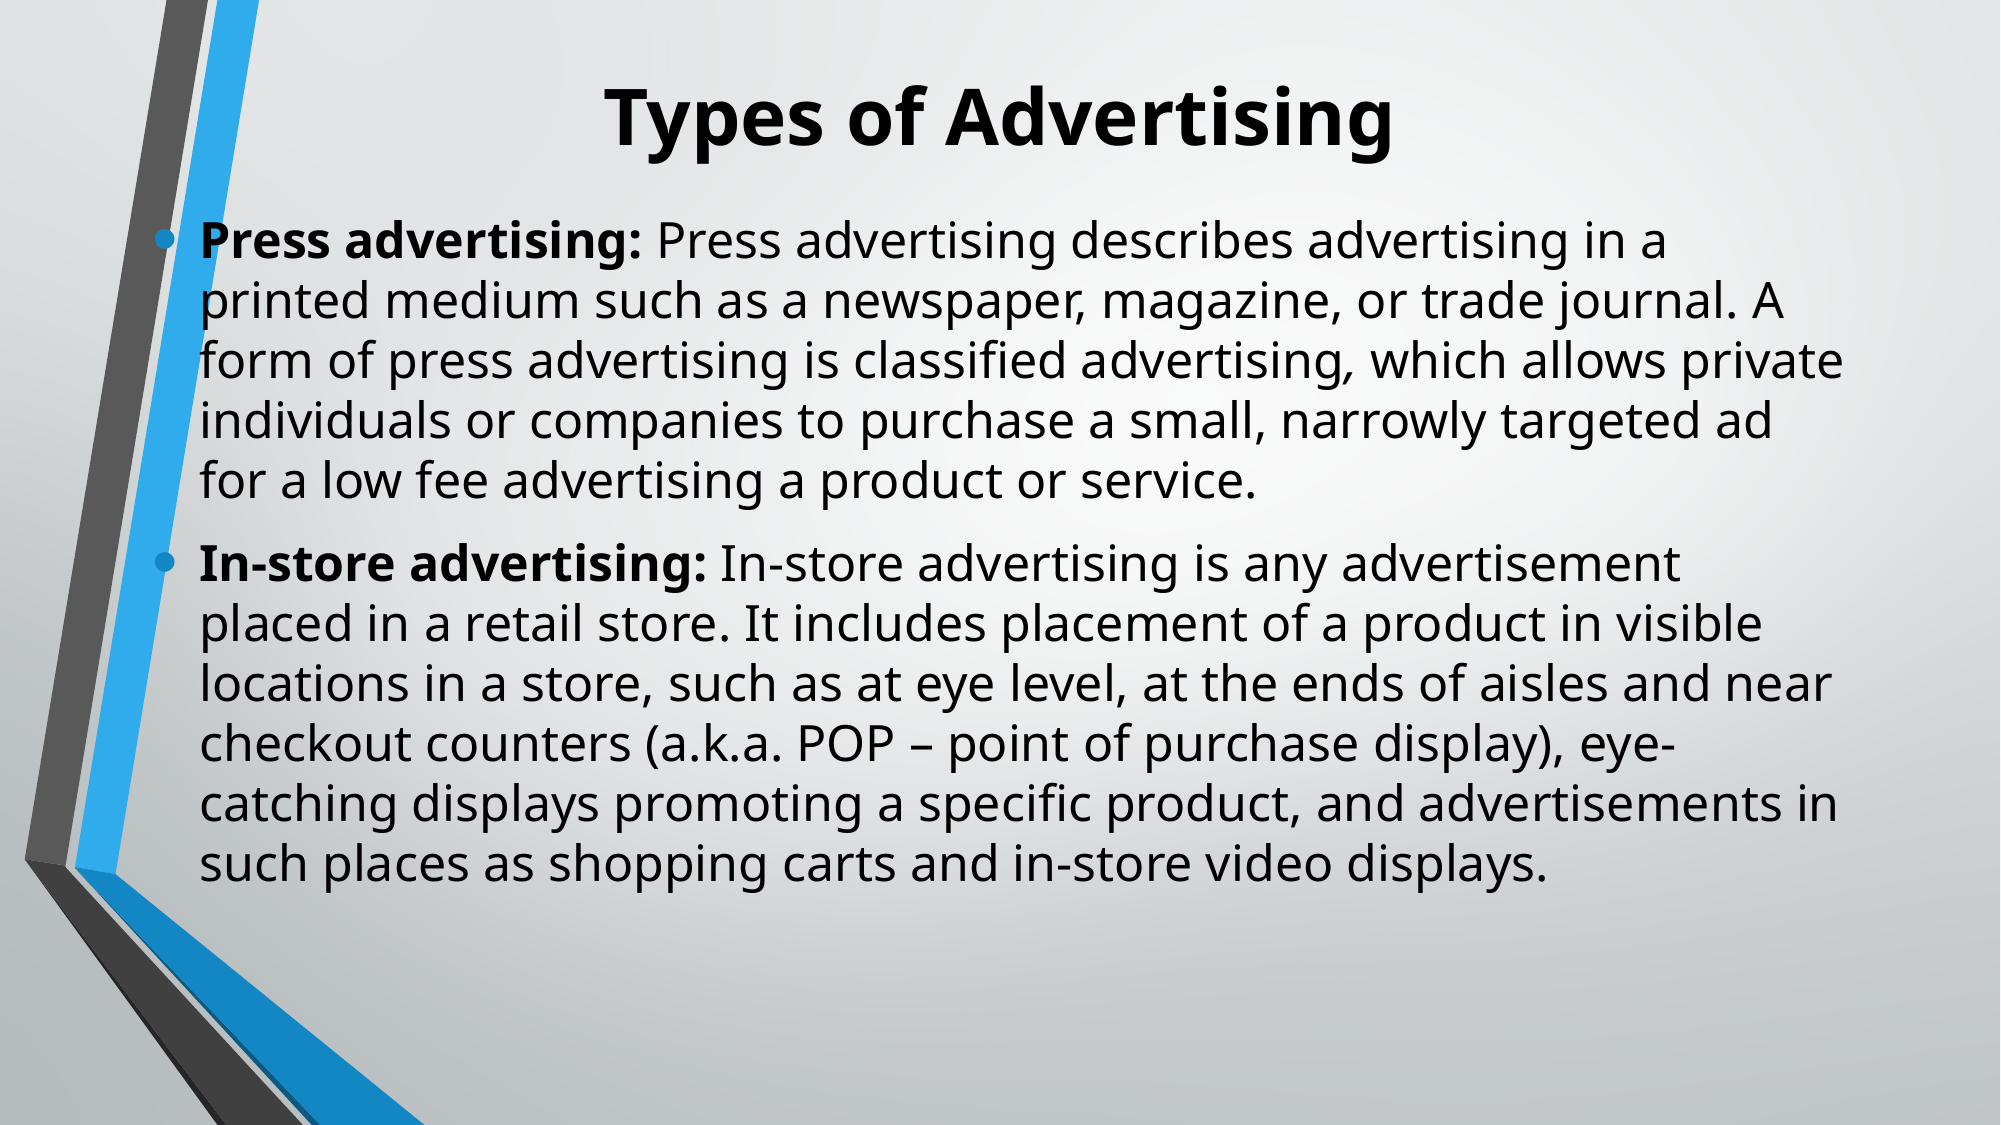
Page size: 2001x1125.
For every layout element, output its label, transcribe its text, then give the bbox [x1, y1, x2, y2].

list Press advertising: Press advertising describes advertising in a printed medium such as a newspaper, magazine, or trade journal. A form of press advertising is classified advertising, which allows private individuals or companies to purchase a small, narrowly targeted ad for a low fee advertising a product or service. In-store advertising: In-store advertising is any advertisement placed in a retail store. It includes placement of a product in visible locations in a store, such as at eye level, at the ends of aisles and near checkout counters (a.k.a. POP – point of purchase display), eye-catching displays promoting a specific product, and advertisements in such places as shopping carts and in-store video displays. [137, 169, 1863, 1014]
title Types of Advertising [137, 59, 1863, 169]
